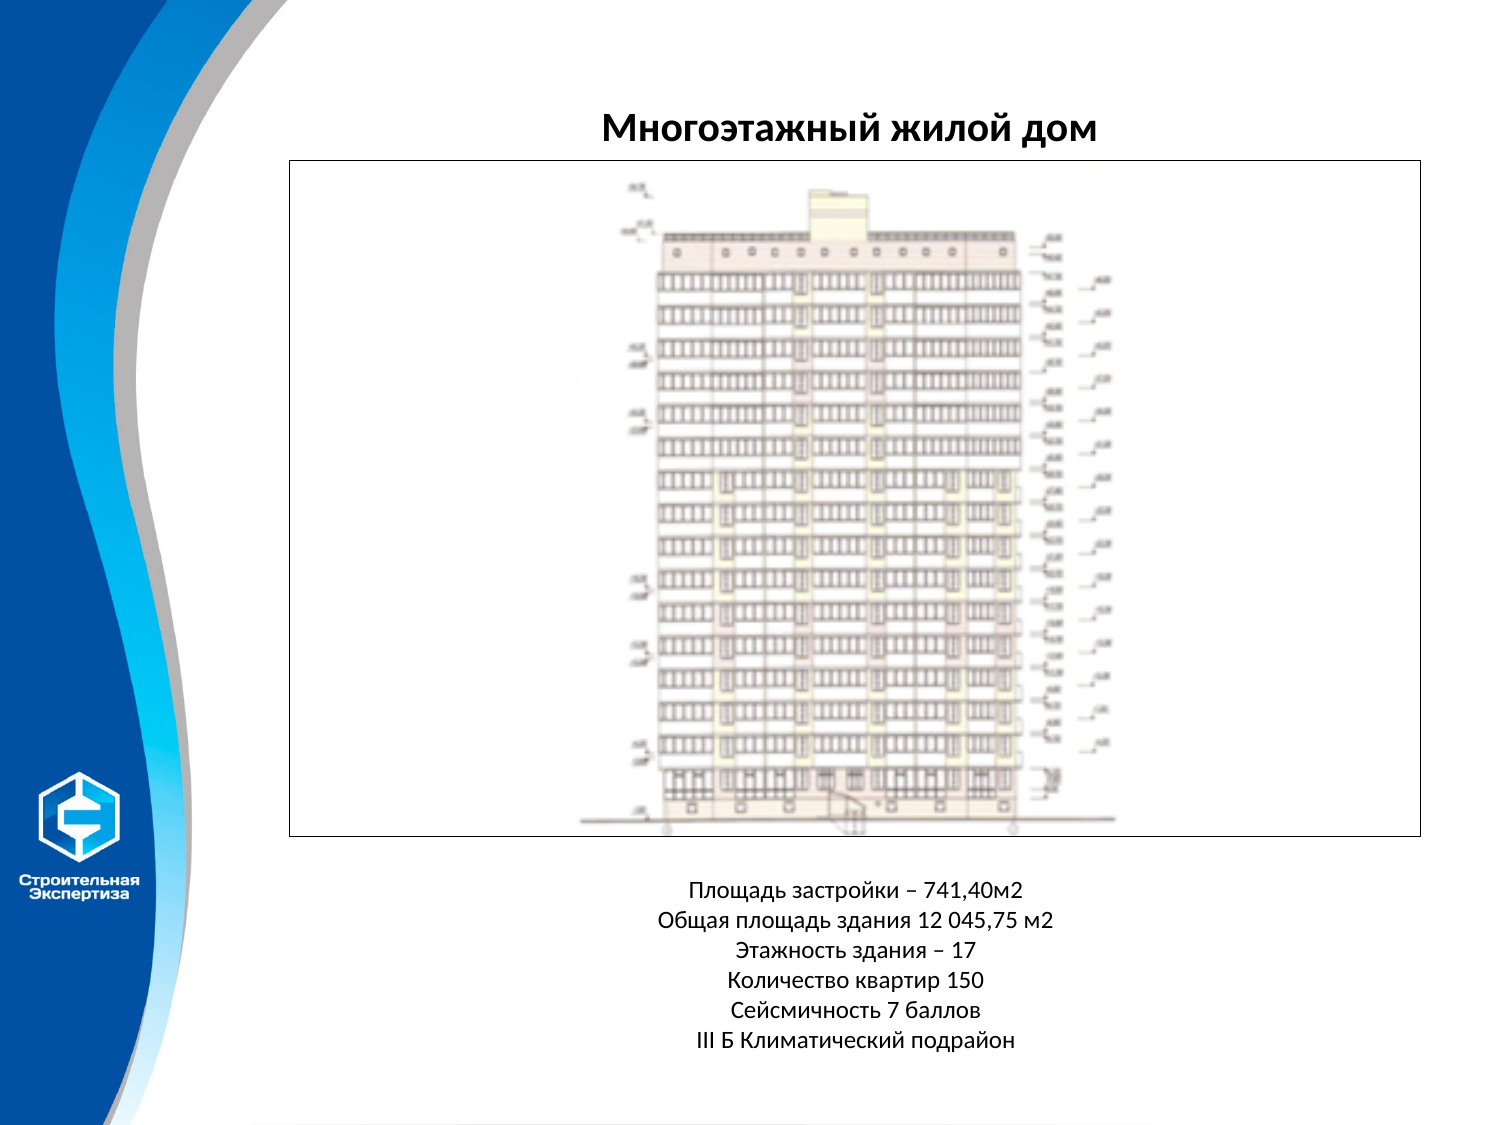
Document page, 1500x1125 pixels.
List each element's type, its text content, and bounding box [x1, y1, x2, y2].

list Площадь застройки – 741,40м2 Общая площадь здания 12 045,75 м2 Этажность здания – 17 Количество квартир 150 Сейсмичность 7 баллов III Б Климатический подрайон [289, 836, 1424, 1080]
picture [0, 0, 1500, 1125]
title Многоэтажный жилой дом [289, 64, 1421, 158]
